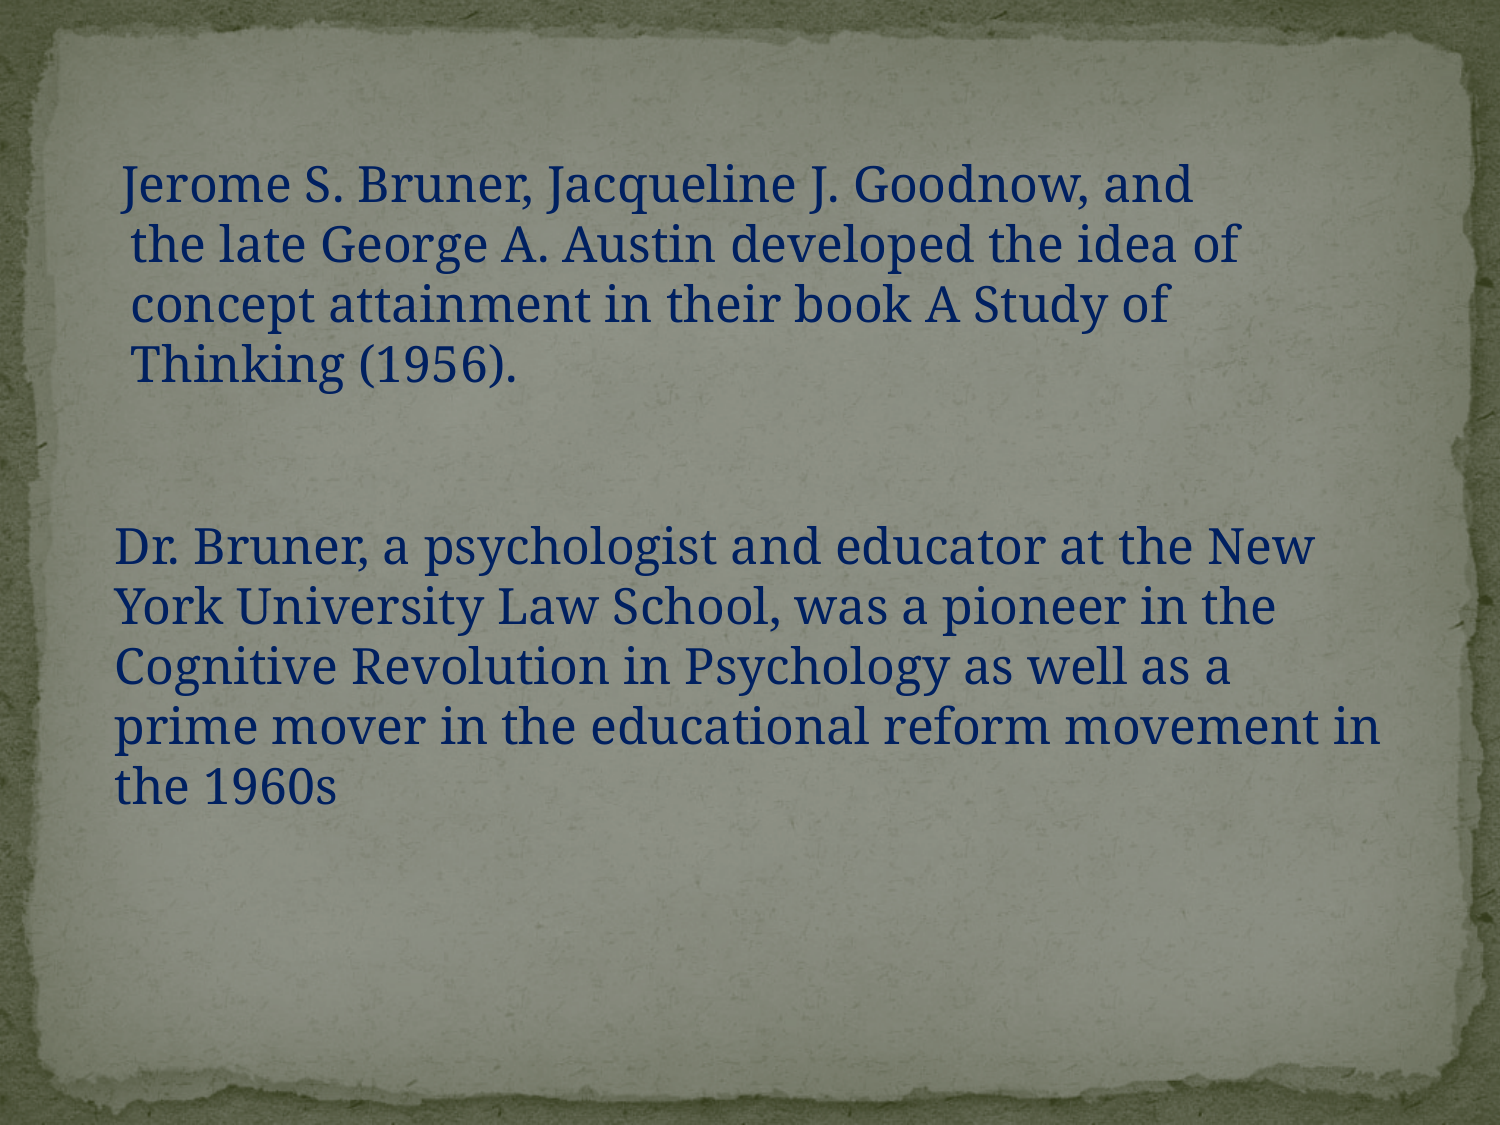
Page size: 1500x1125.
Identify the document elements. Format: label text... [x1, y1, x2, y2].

text_box Jerome S. Bruner, Jacqueline J. Goodnow, and the late George A. Austin developed the idea of concept attainment in their book A Study of Thinking (1956). [87, 24, 1275, 460]
text_box Dr. Bruner, a psychologist and educator at the New York University Law School, was a pioneer in the Cognitive Revolution in Psychology as well as a prime mover in the educational reform movement in the 1960s [99, 387, 1400, 823]
